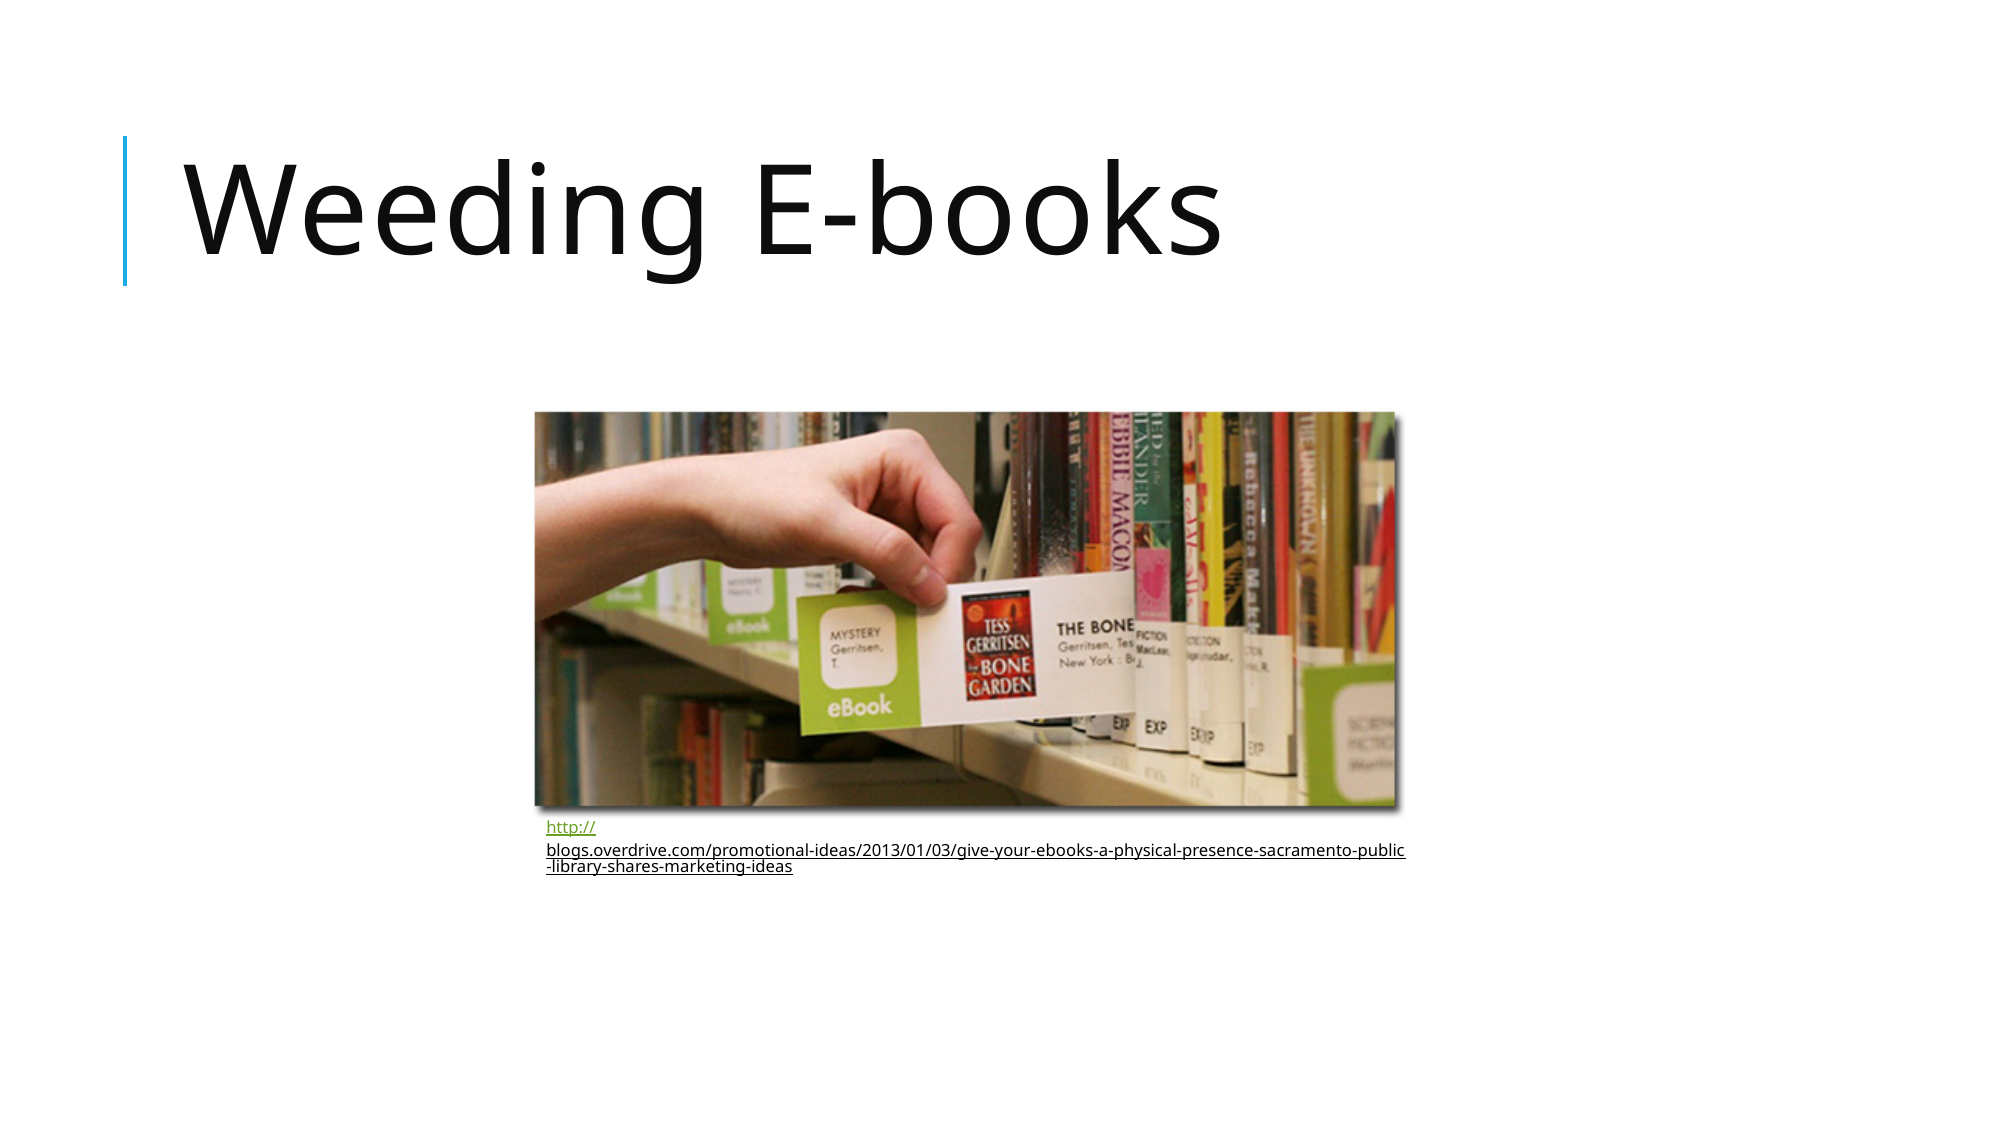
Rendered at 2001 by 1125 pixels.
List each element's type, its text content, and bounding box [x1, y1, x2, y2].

title Weeding E-books [168, 96, 1763, 342]
text_box http://blogs.overdrive.com/promotional-ideas/2013/01/03/give-your-ebooks-a-physical-presence-sacramento-public-library-shares-marketing-ideas [531, 833, 1423, 890]
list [496, 394, 1435, 826]
